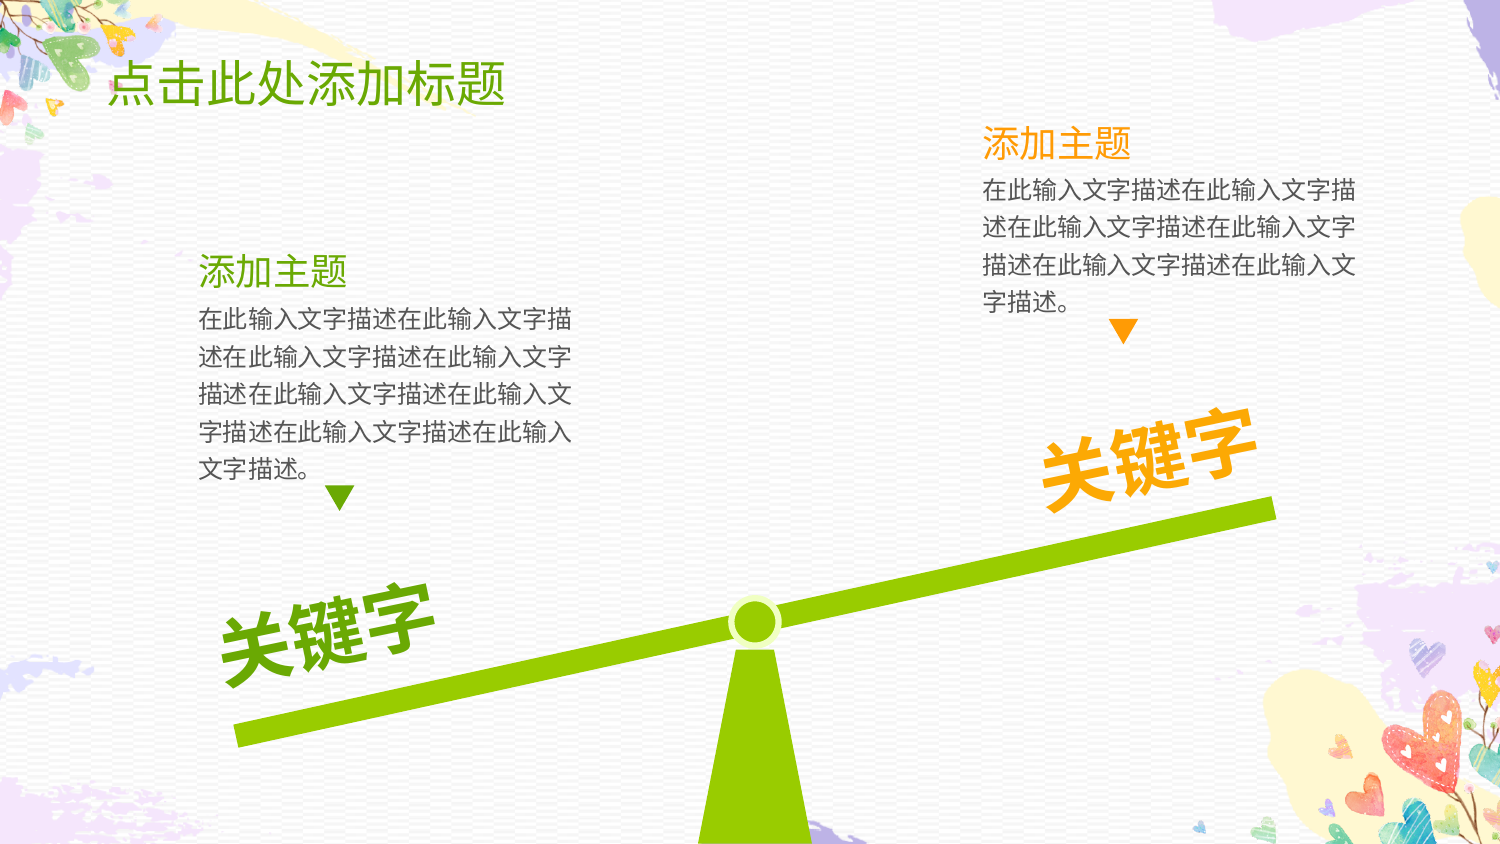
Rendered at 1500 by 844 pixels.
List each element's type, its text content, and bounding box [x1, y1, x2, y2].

text_box 关键字 [195, 601, 459, 707]
picture [0, 0, 1500, 844]
text_box 关键字 [242, 557, 447, 598]
text_box [697, 649, 812, 844]
text_box 点击此处添加标题 [91, 45, 907, 121]
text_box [183, 240, 609, 511]
text_box 关键字 [1017, 382, 1281, 533]
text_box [967, 112, 1393, 345]
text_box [223, 598, 1287, 646]
